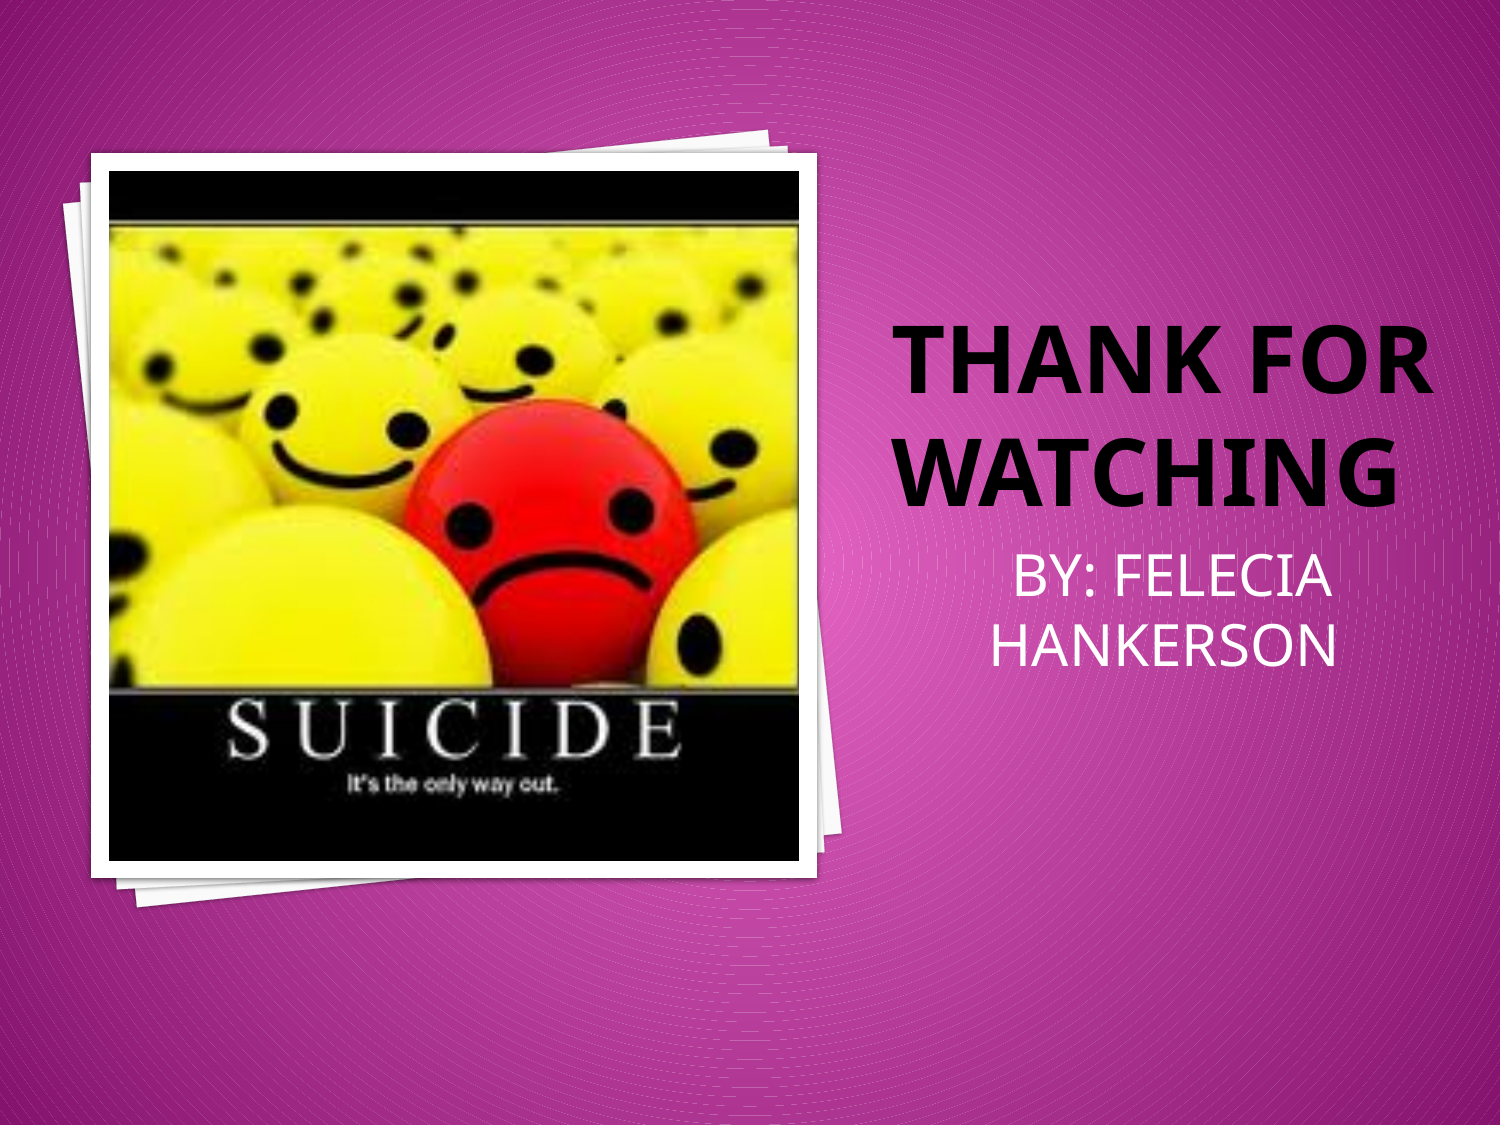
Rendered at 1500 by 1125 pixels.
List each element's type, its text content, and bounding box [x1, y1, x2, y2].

list BY: FELECIA HANKERSON [884, 538, 1447, 854]
picture [108, 170, 800, 862]
title THANK FOR WATCHING [884, 187, 1447, 525]
